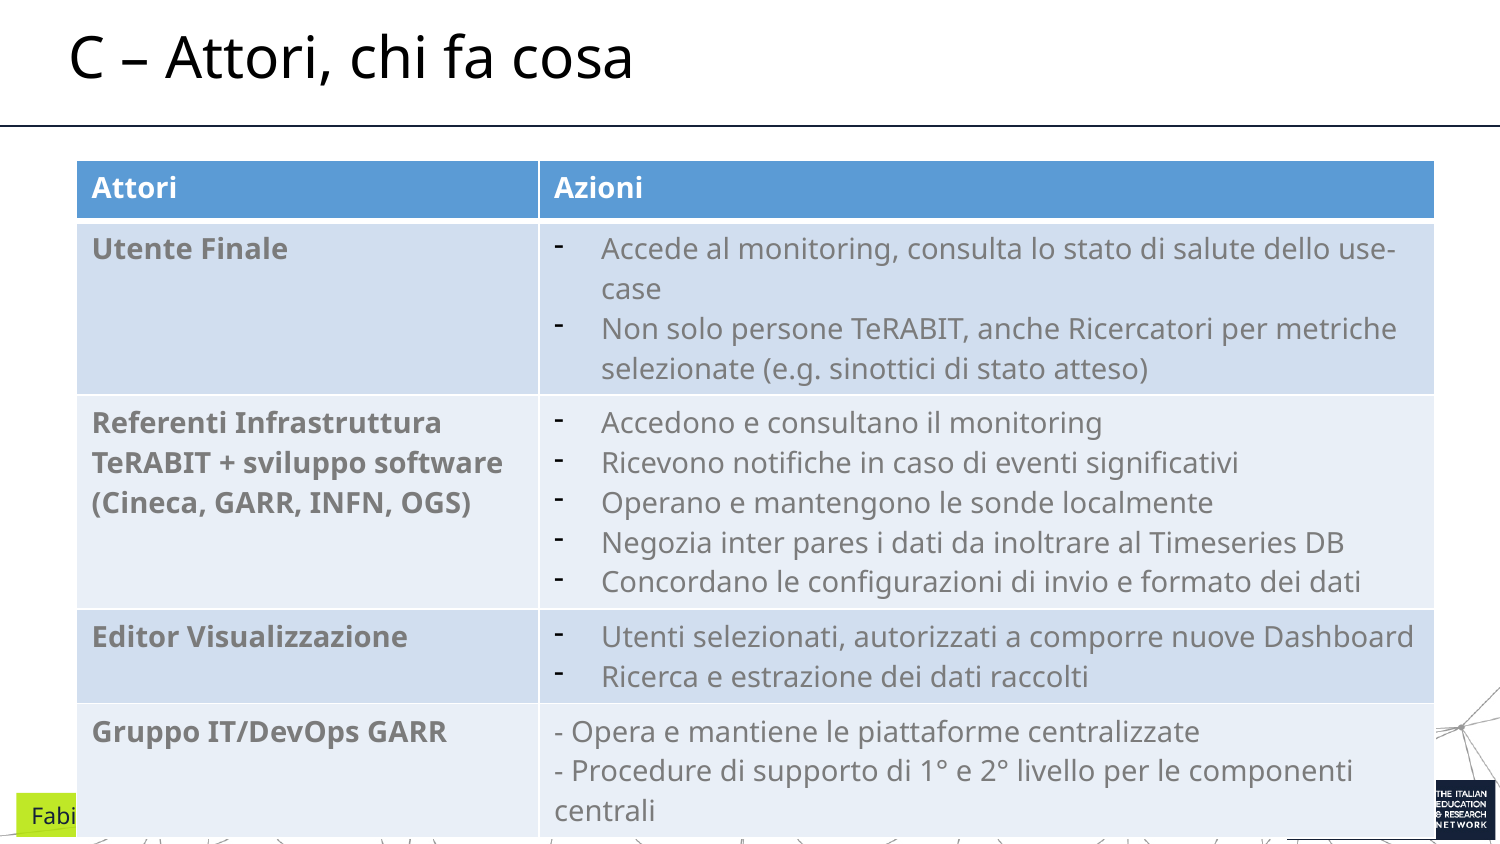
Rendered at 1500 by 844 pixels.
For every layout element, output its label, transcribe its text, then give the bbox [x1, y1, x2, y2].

table_header Azioni [540, 161, 1434, 218]
table_cell Editor Visualizzazione [77, 610, 538, 703]
table_cell Utenti selezionati, autorizzati a comporre nuove Dashboard Ricerca e estrazione dei dati raccolti [540, 610, 1434, 703]
table_cell Utente Finale [77, 224, 538, 394]
picture [0, 127, 1500, 844]
title C – Attori, chi fa cosa [0, 0, 1500, 127]
table_cell Accedono e consultano il monitoring Ricevono notifiche in caso di eventi significativi Operano e mantengono le sonde localmente Negozia inter pares i dati da inoltrare al Timeseries DB Concordano le configurazioni di invio e formato dei dati [540, 396, 1434, 608]
table_header Attori [77, 161, 538, 218]
table_cell Accede al monitoring, consulta lo stato di salute dello use-case Non solo persone TeRABIT, anche Ricercatori per metriche selezionate (e.g. sinottici di stato atteso) [540, 224, 1434, 394]
table_cell Referenti Infrastruttura TeRABIT + sviluppo software (Cineca, GARR, INFN, OGS) [77, 396, 538, 608]
table_cell - Opera e mantiene le piattaforme centralizzate - Procedure di supporto di 1° e 2° livello per le componenti centrali [540, 704, 1434, 837]
table_cell Gruppo IT/DevOps GARR [77, 704, 538, 837]
